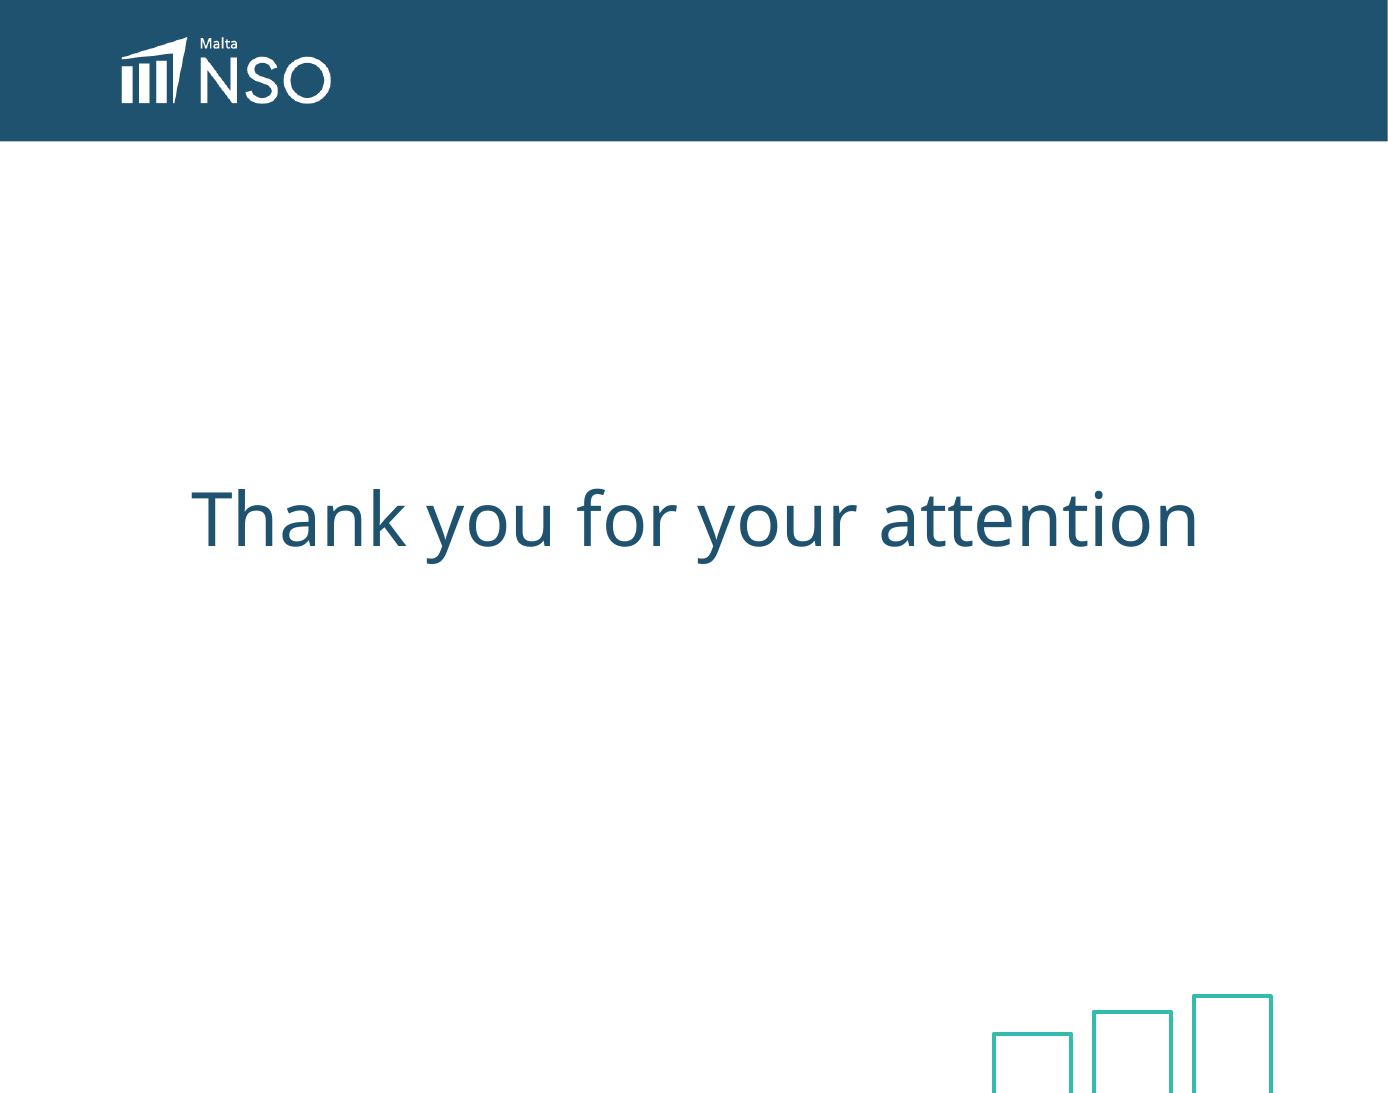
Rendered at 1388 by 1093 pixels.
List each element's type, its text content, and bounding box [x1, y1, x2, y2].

title Thank you for your attention [121, 471, 1269, 654]
picture [121, 37, 331, 104]
